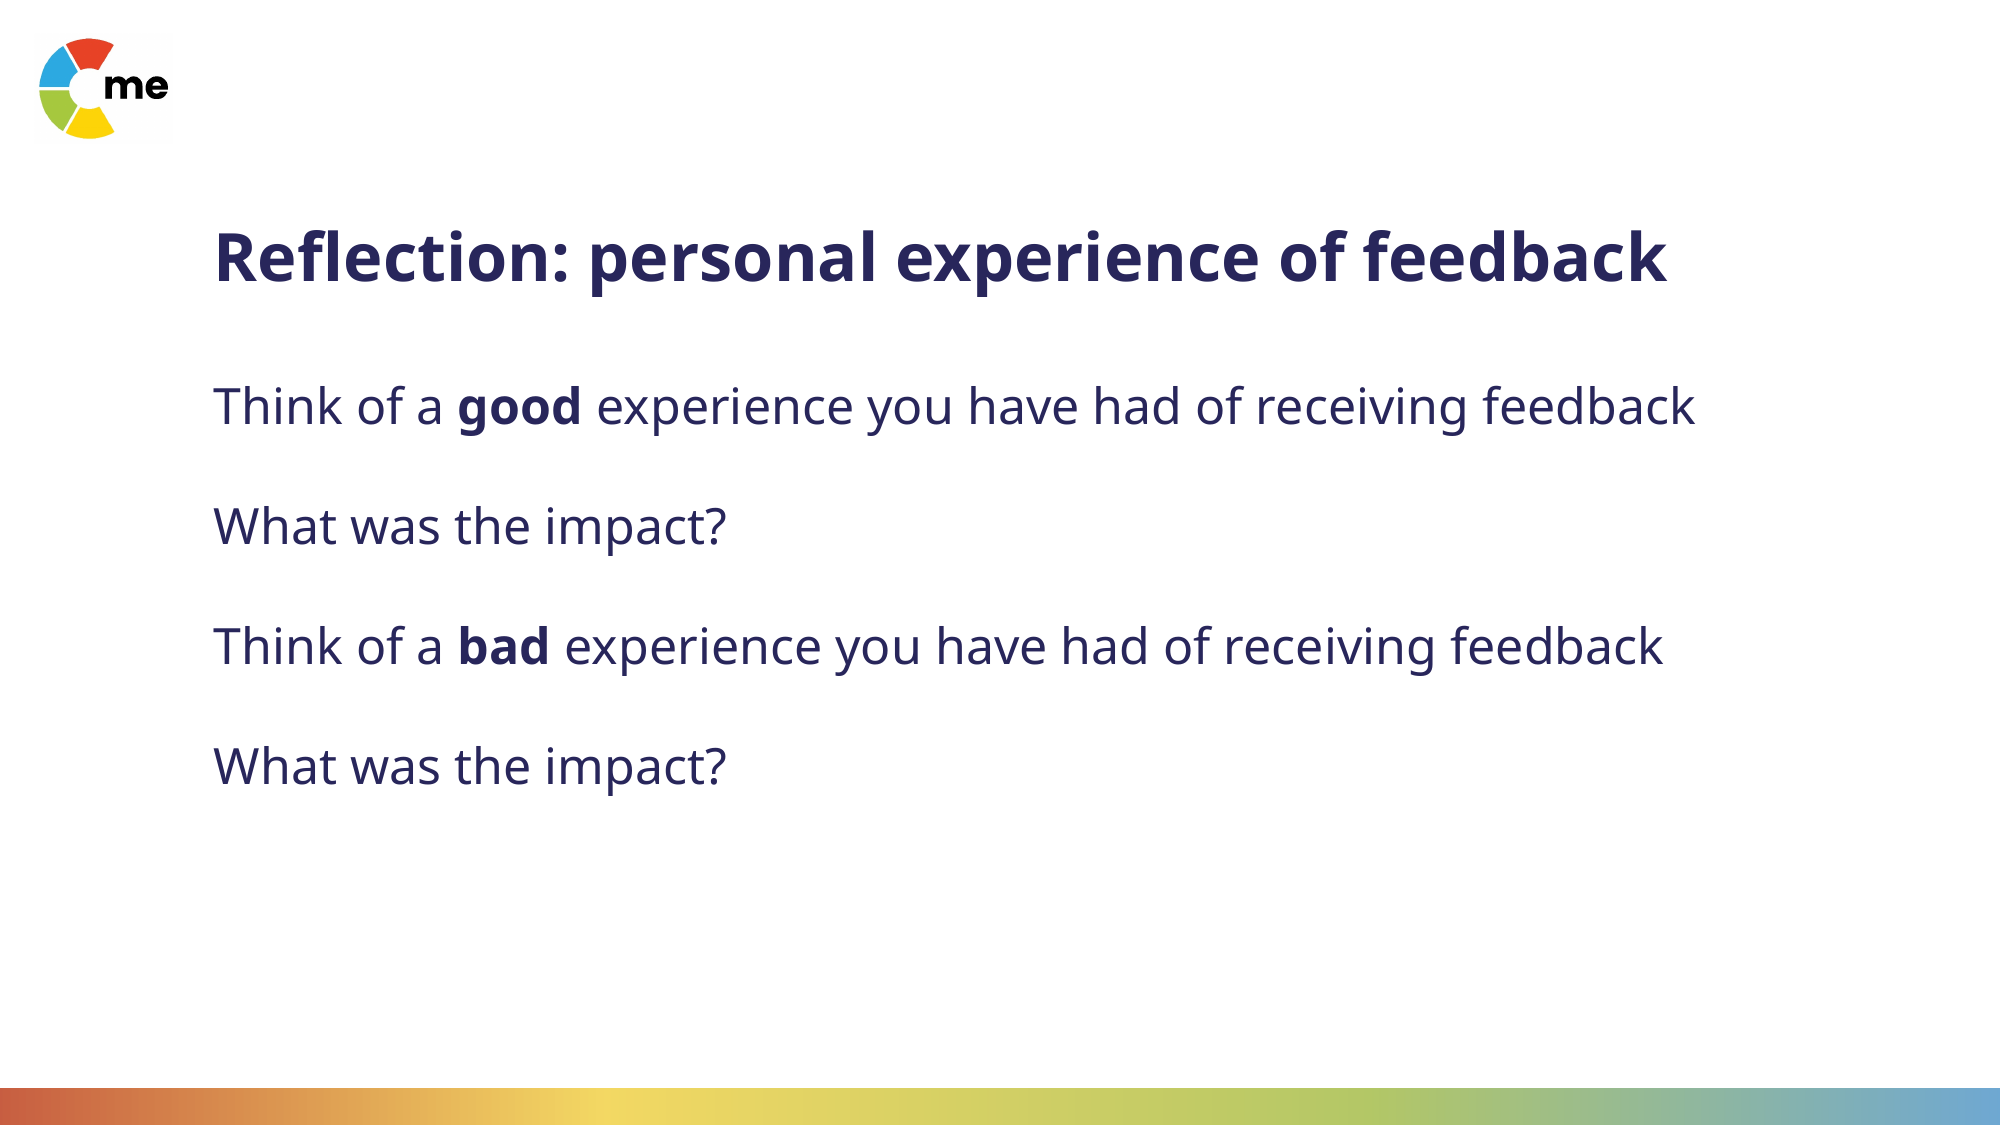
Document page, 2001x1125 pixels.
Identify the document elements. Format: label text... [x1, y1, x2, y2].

picture [34, 33, 173, 144]
picture [0, 1088, 2000, 1125]
text_box Reflection: personal experience of feedback Think of a good experience you have had of receiving feedback What was the impact? Think of a bad experience you have had of receiving feedback What was the impact? [199, 207, 1861, 862]
